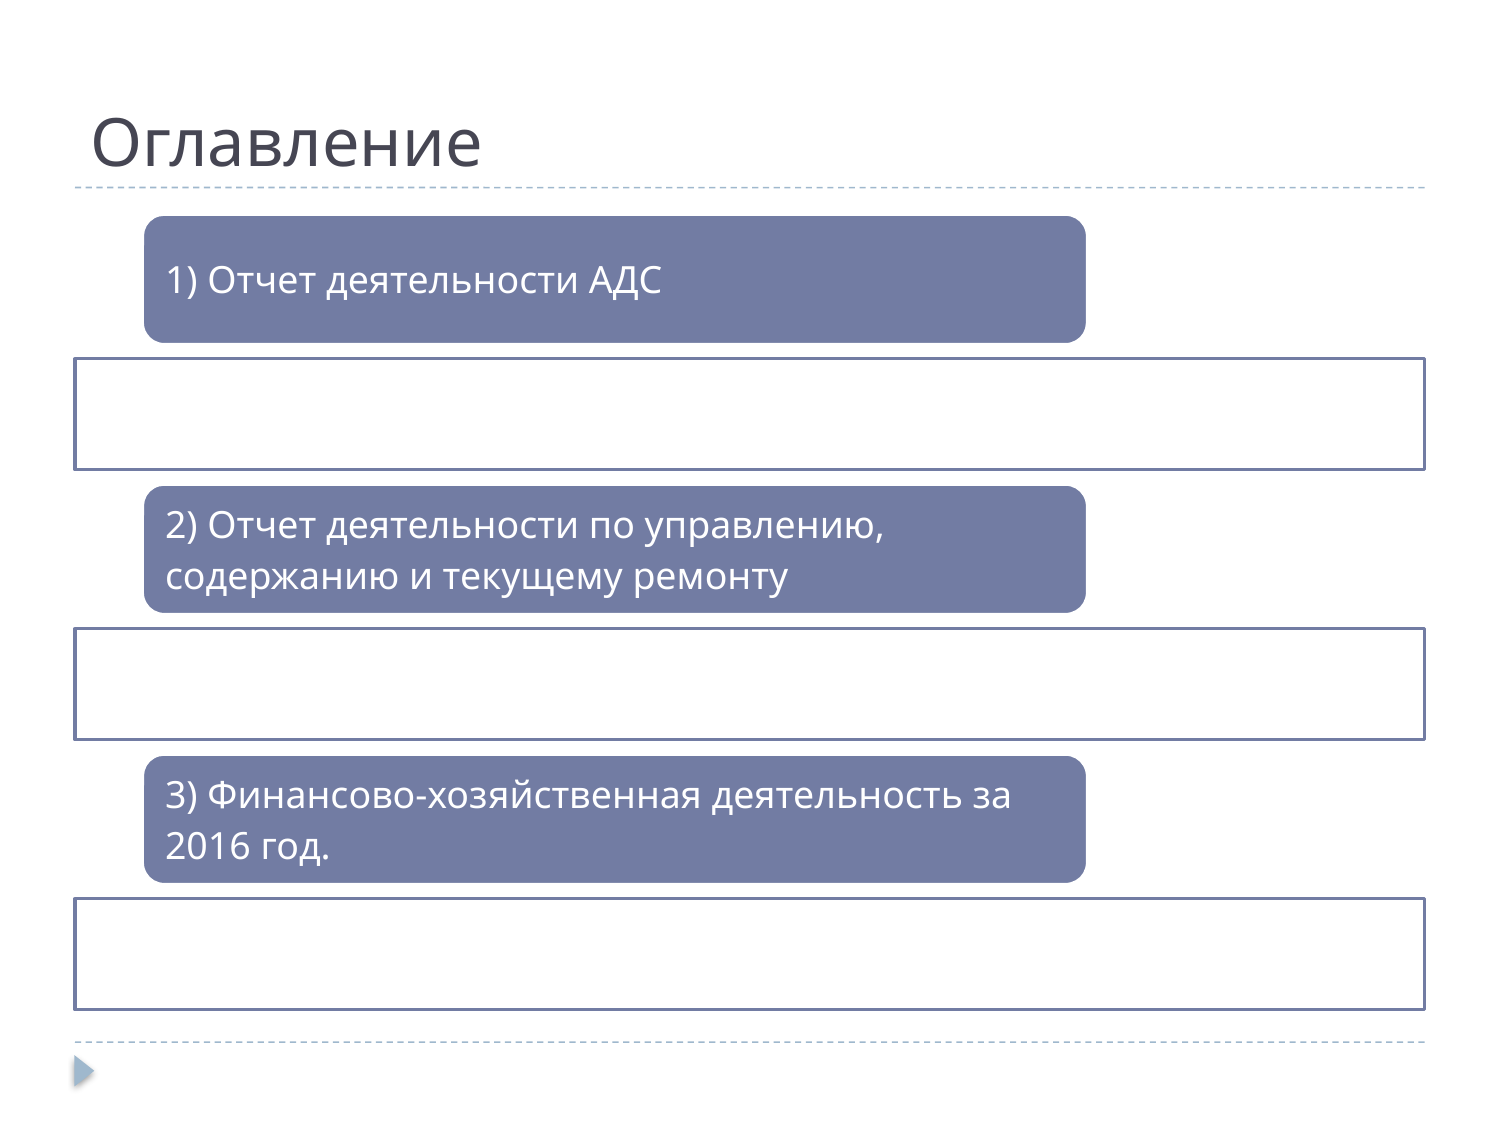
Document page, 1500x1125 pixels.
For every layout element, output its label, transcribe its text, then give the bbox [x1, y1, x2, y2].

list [74, 199, 1426, 1011]
title Оглавление [74, 24, 1426, 188]
